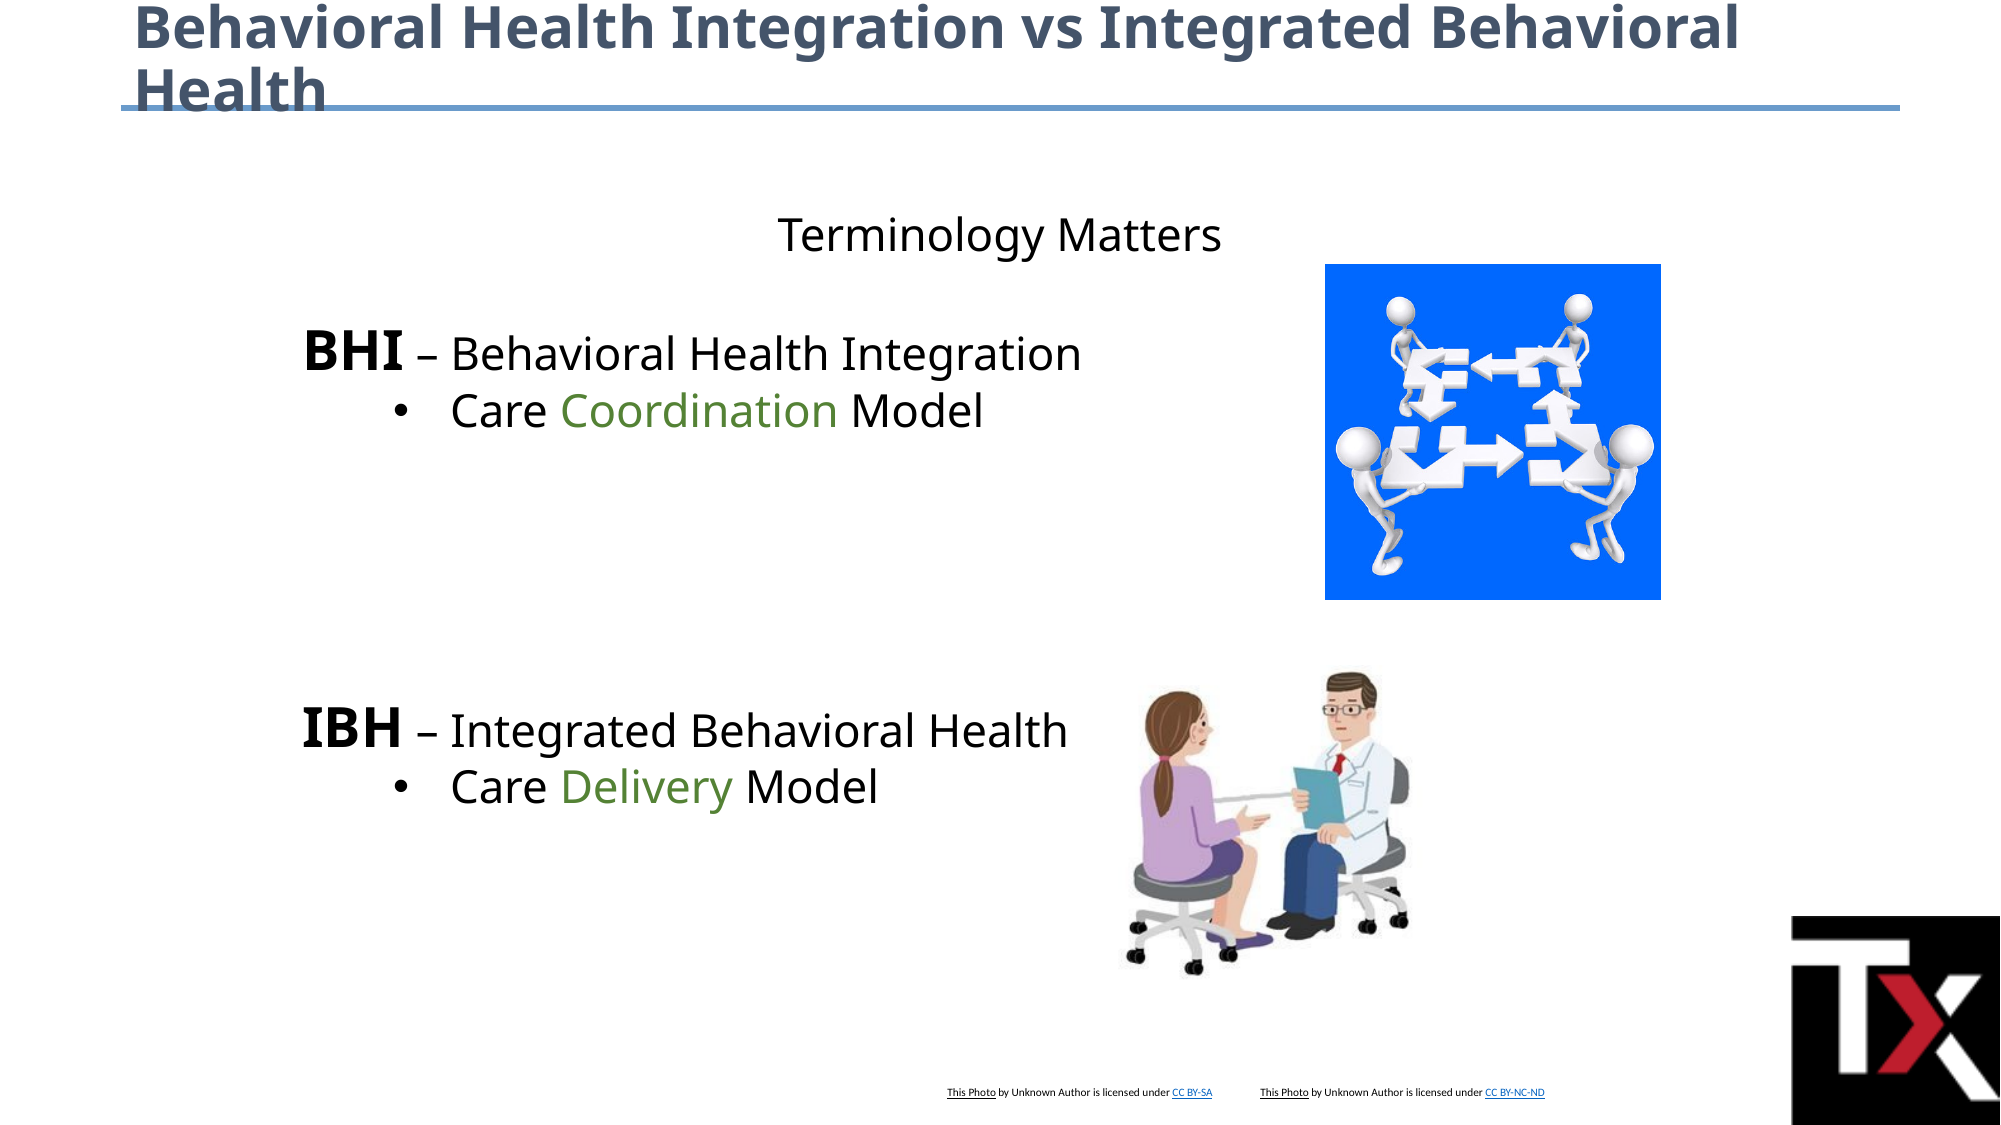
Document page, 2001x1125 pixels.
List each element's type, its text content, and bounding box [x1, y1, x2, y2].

picture [1078, 665, 1458, 982]
picture [1791, 916, 2000, 1125]
title Behavioral Health Integration vs Integrated Behavioral Health [133, 0, 1913, 155]
text_box This Photo by Unknown Author is licensed under CC BY-SA [932, 1078, 1245, 1107]
text_box This Photo by Unknown Author is licensed under CC BY-NC-ND [1245, 1078, 1625, 1107]
picture [1325, 264, 1661, 600]
text_box Terminology Matters BHI – Behavioral Health Integration Care Coordination Model IBH – Integrated Behavioral Health Care Delivery Model [287, 198, 1713, 821]
